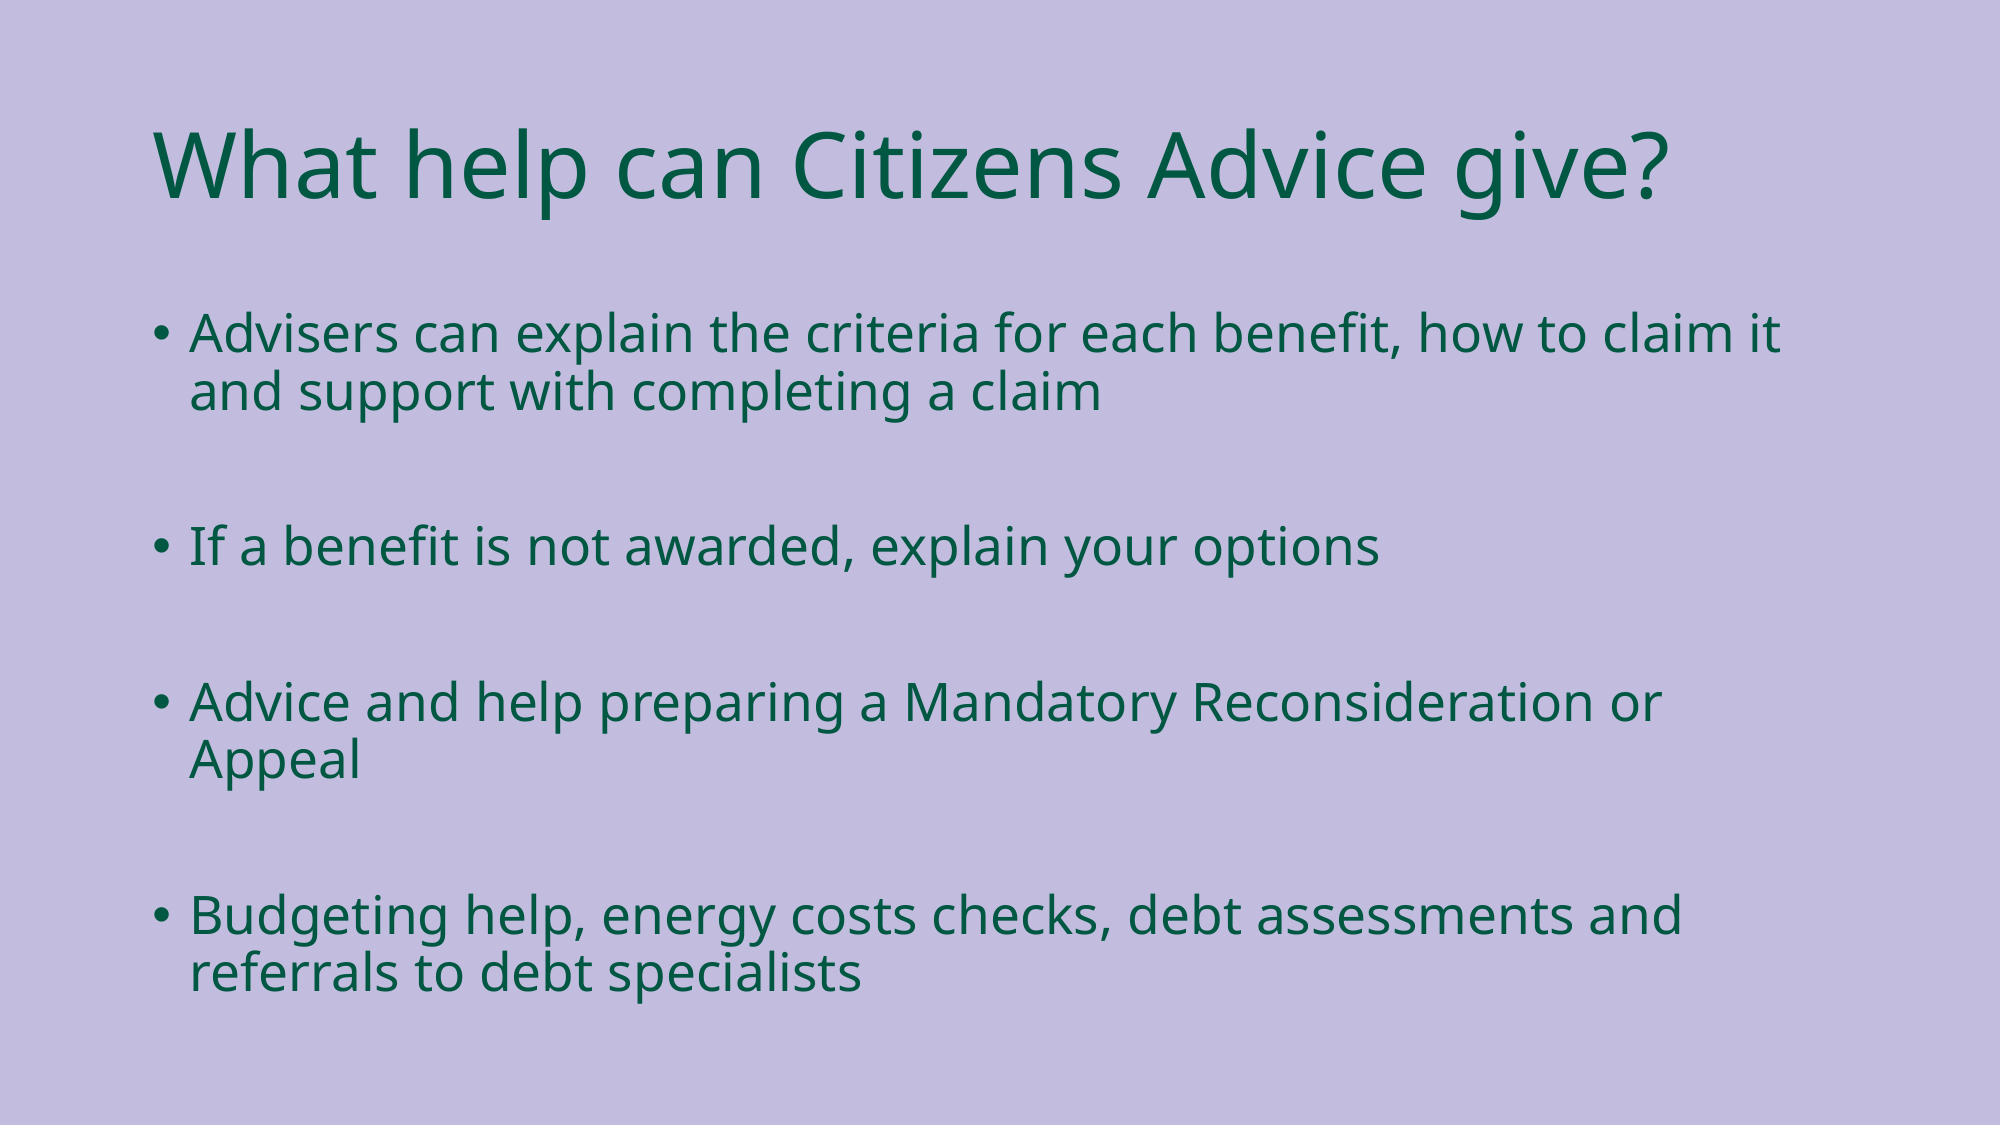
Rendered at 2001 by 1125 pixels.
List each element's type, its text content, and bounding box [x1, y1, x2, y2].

list Advisers can explain the criteria for each benefit, how to claim it and support with completing a claim If a benefit is not awarded, explain your options Advice and help preparing a Mandatory Reconsideration or Appeal Budgeting help, energy costs checks, debt assessments and referrals to debt specialists [137, 299, 1863, 1014]
title What help can Citizens Advice give? [137, 59, 1863, 278]
